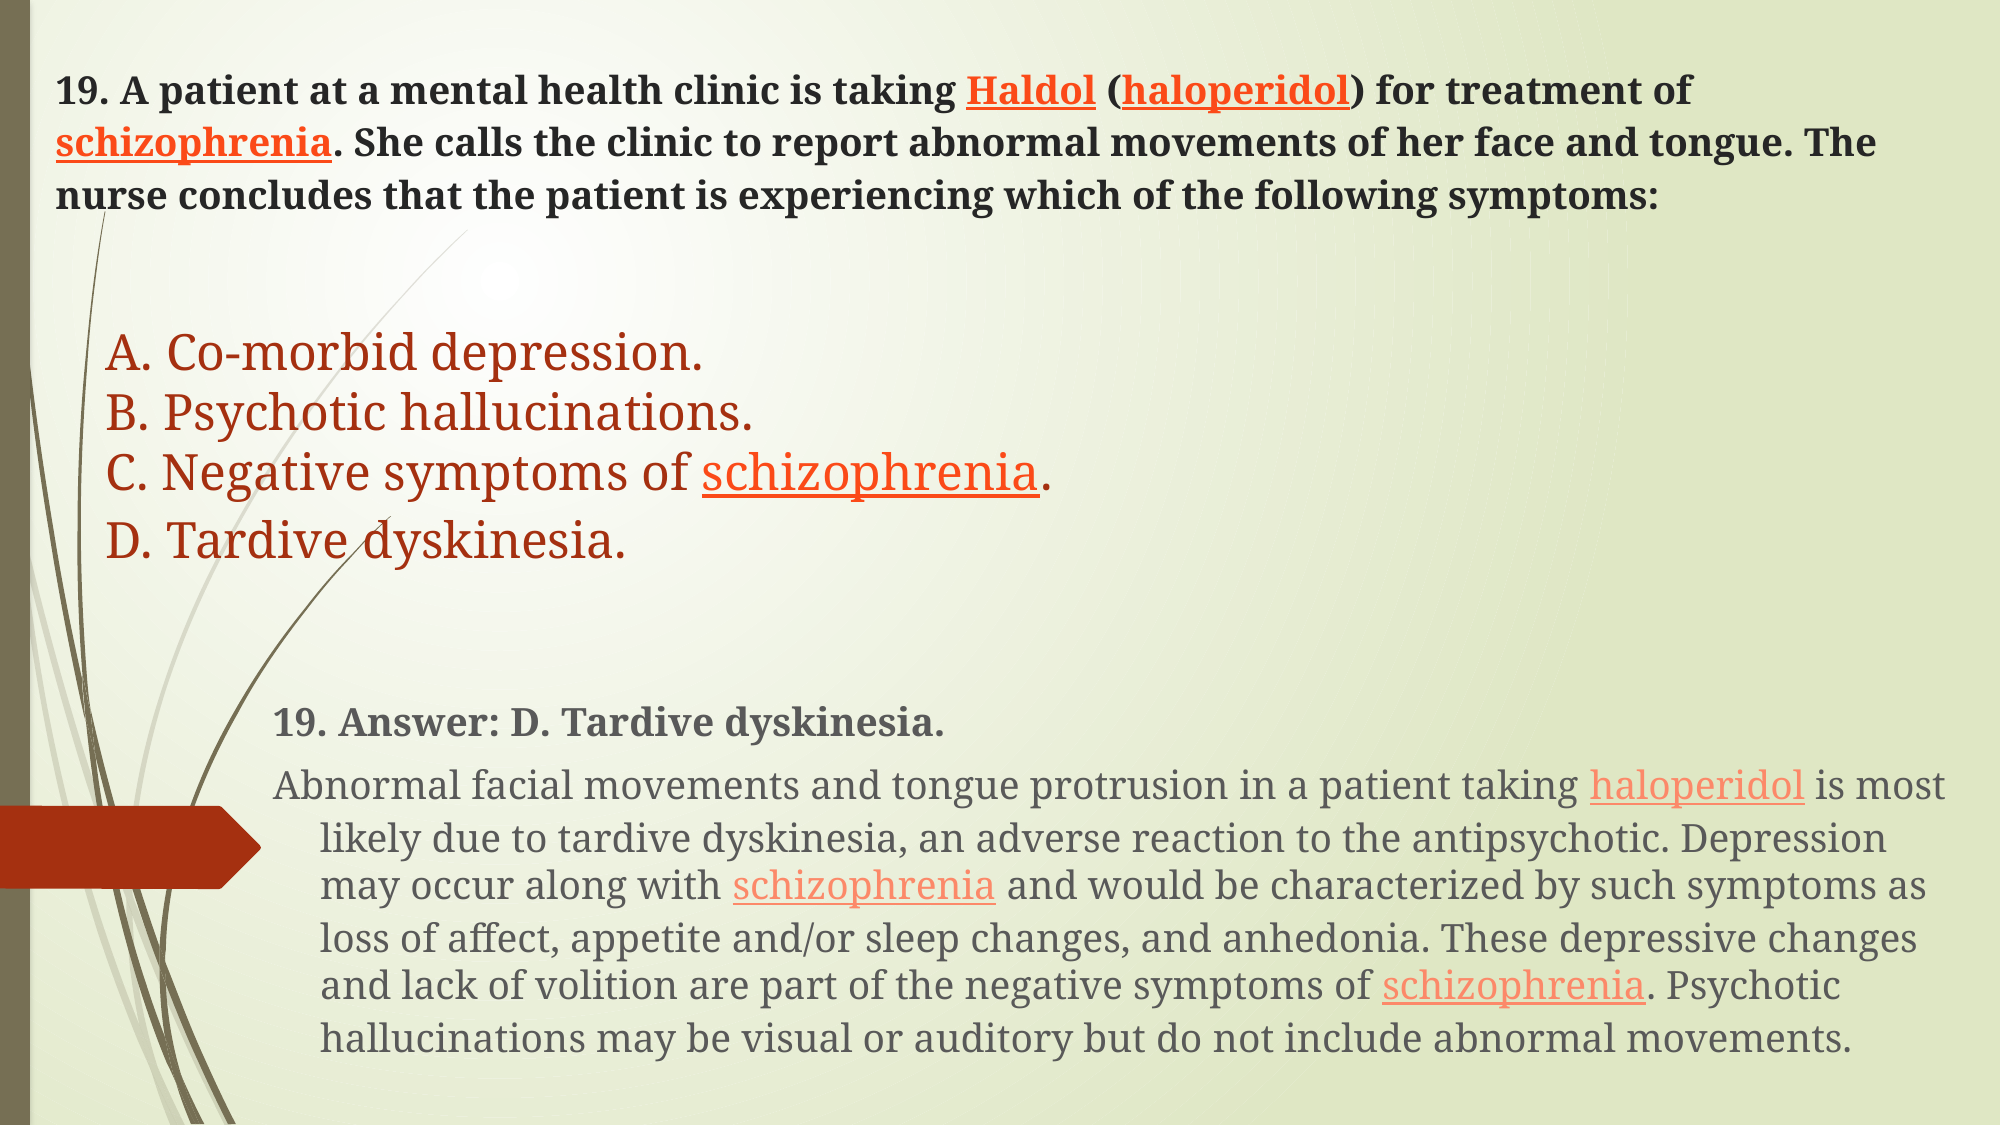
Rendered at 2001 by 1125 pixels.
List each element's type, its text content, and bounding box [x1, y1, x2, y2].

list 19. Answer: D. Tardive dyskinesia. Abnormal facial movements and tongue protrusion in a patient taking haloperidol is most likely due to tardive dyskinesia, an adverse reaction to the antipsychotic. Depression may occur along with schizophrenia and would be characterized by such symptoms as loss of affect, appetite and/or sleep changes, and anhedonia. These depressive changes and lack of volition are part of the negative symptoms of schizophrenia. Psychotic hallucinations may be visual or auditory but do not include abnormal movements. [257, 690, 1973, 1085]
list A. Co-morbid depression. B. Psychotic hallucinations. C. Negative symptoms of schizophrenia. D. Tardive dyskinesia. [90, 240, 1711, 577]
title 19. A patient at a mental health clinic is taking Haldol (haloperidol) for treatment ofschizophrenia. She calls the clinic to report abnormal movements of her face and tongue. The nurse concludes that the patient is experiencing which of the following symptoms: [40, 42, 1928, 241]
